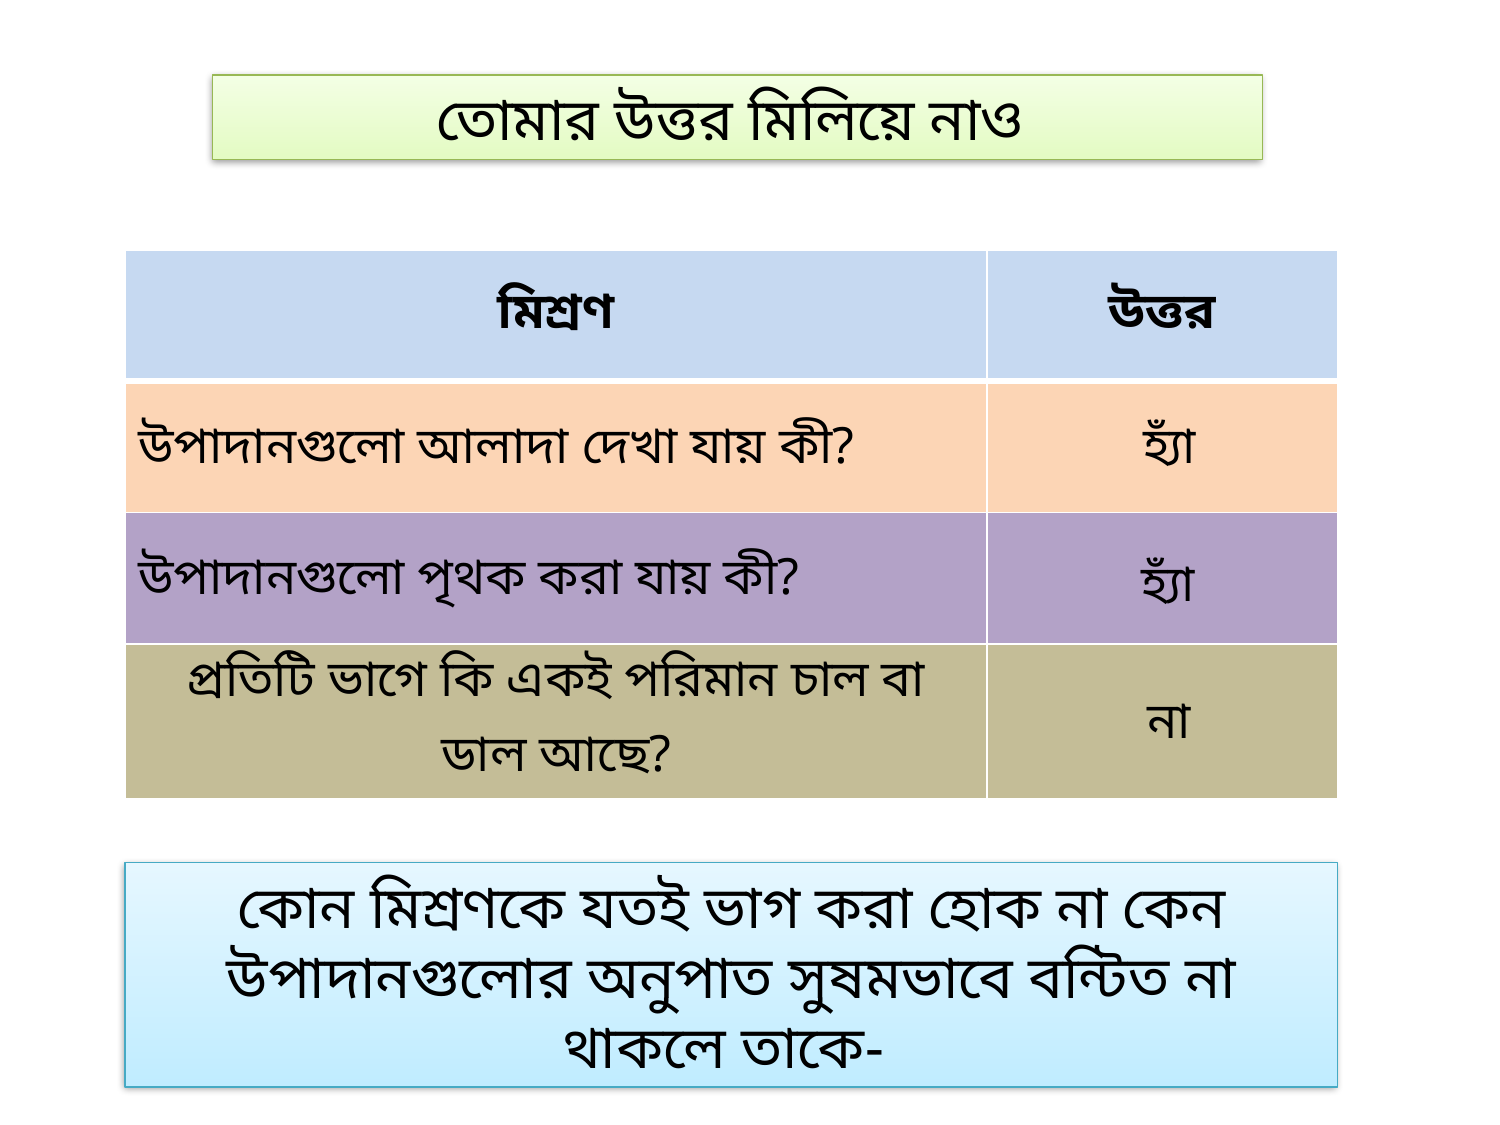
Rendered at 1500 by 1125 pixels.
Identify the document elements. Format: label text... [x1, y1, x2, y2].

table_cell প্রতিটি ভাগে কি একই পরিমান চাল বা ডাল আছে? [126, 645, 986, 798]
table_cell উপাদানগুলো আলাদা দেখা যায় কী? [126, 384, 986, 512]
table_header মিশ্রণ [126, 251, 986, 378]
table_cell [988, 513, 1337, 643]
text_box তোমার উত্তর মিলিয়ে নাও [212, 74, 1263, 160]
table_cell [988, 645, 1337, 798]
table_cell [988, 384, 1337, 512]
table_header উত্তর [988, 251, 1337, 378]
text_box হ্যাঁ [1110, 548, 1226, 614]
text_box কোন মিশ্রণকে যতই ভাগ করা হোক না কেন উপাদানগুলোর অনুপাত সুষমভাবে বন্টিত না থাকলে তাকে- [124, 862, 1338, 1088]
text_box না [1112, 685, 1227, 752]
text_box হ্যাঁ [1112, 410, 1227, 477]
table_cell উপাদানগুলো পৃথক করা যায় কী? [126, 513, 986, 643]
